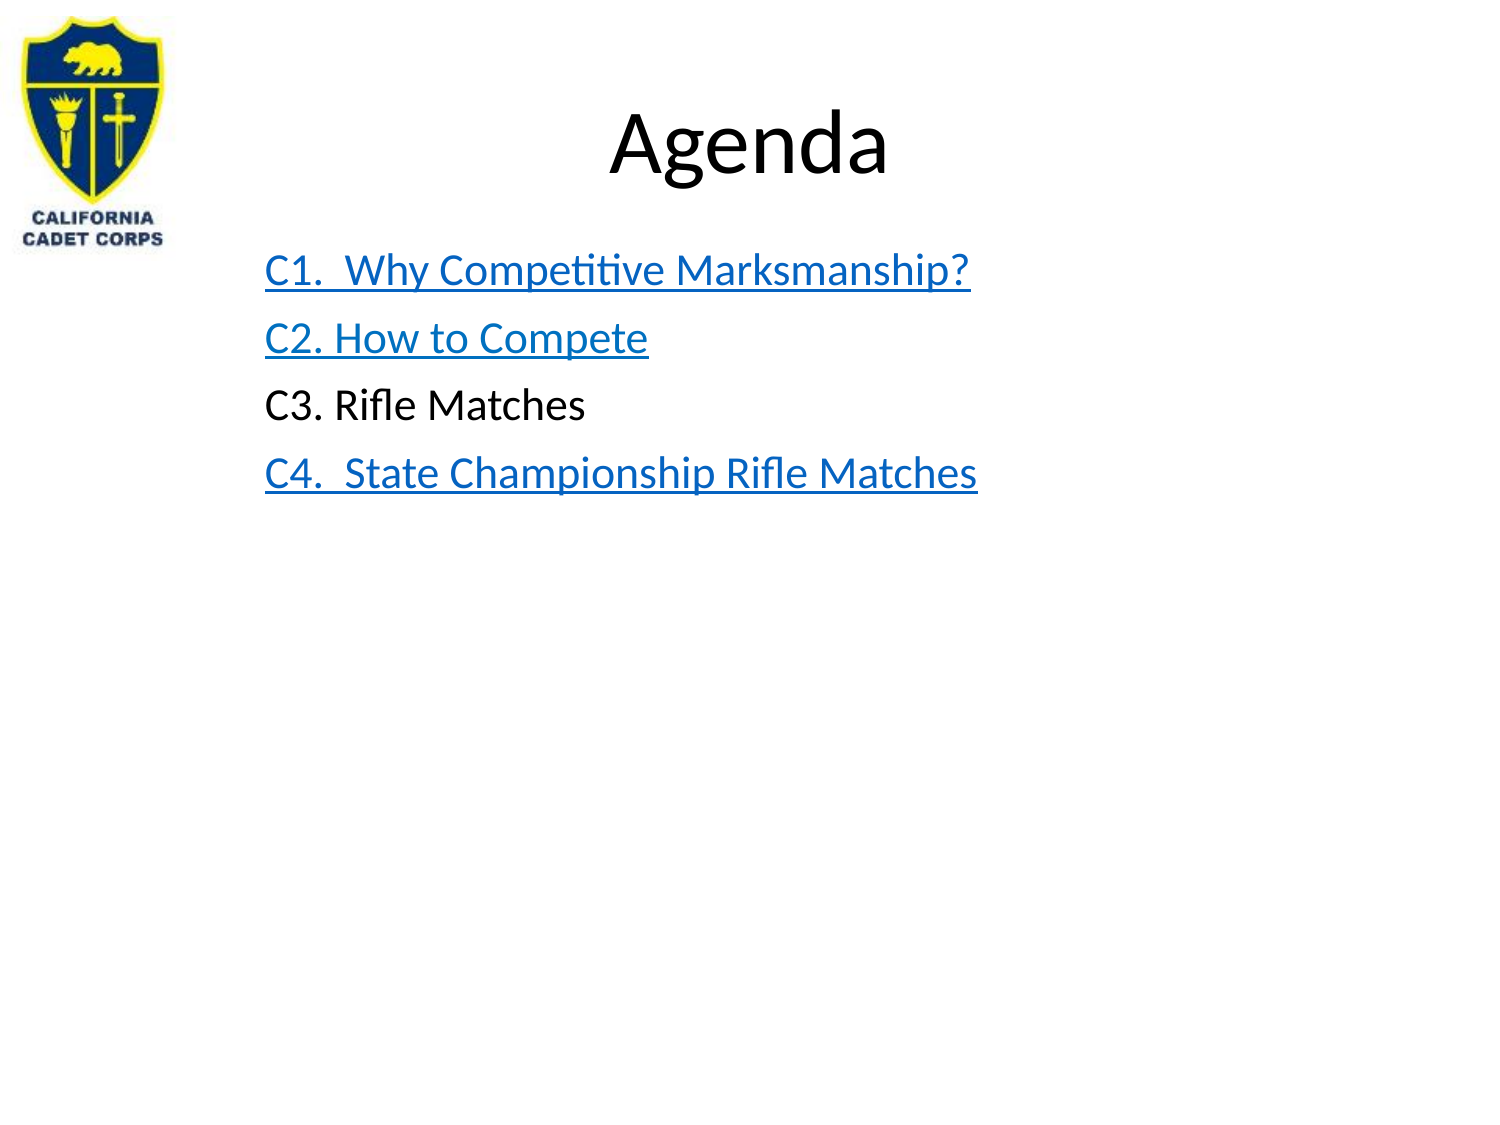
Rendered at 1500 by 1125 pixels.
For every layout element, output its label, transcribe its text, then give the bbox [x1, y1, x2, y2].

text_box Agenda [74, 75, 1425, 263]
picture [0, 16, 186, 261]
list C1. Why Competitive Marksmanship? C2. How to Compete C3. Rifle Matches C4. State Championship Rifle Matches [249, 232, 1125, 1060]
